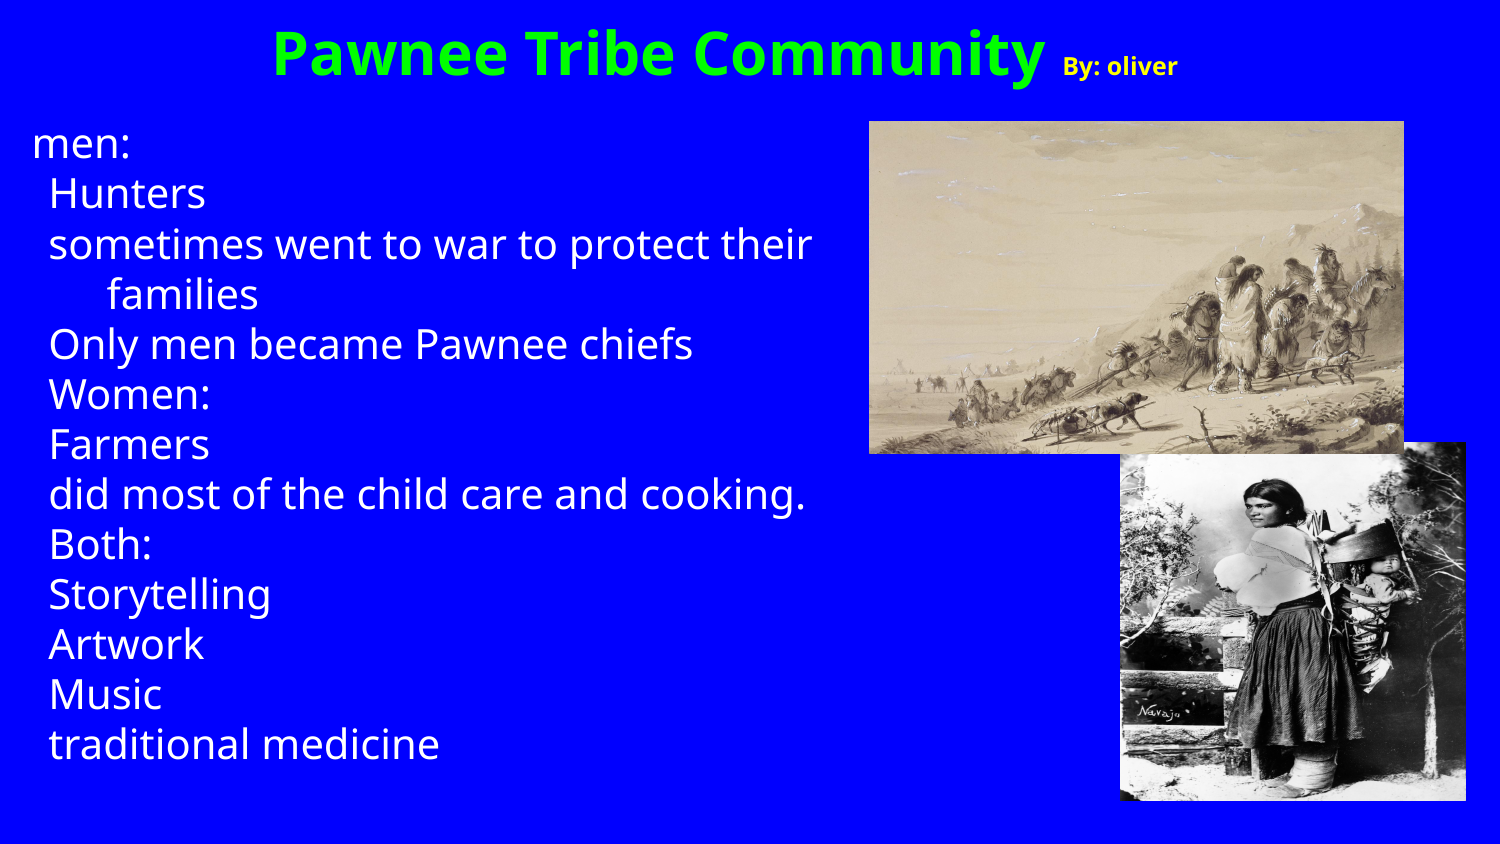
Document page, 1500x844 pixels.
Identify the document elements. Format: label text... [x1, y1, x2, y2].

picture [869, 120, 1466, 801]
list men: Hunters sometimes went to war to protect their families Only men became Pawnee chiefs Women: Farmers did most of the child care and cooking. Both: Storytelling Artwork Music traditional medicine [16, 102, 922, 663]
title Pawnee Tribe Community By: oliver [67, 0, 1466, 94]
